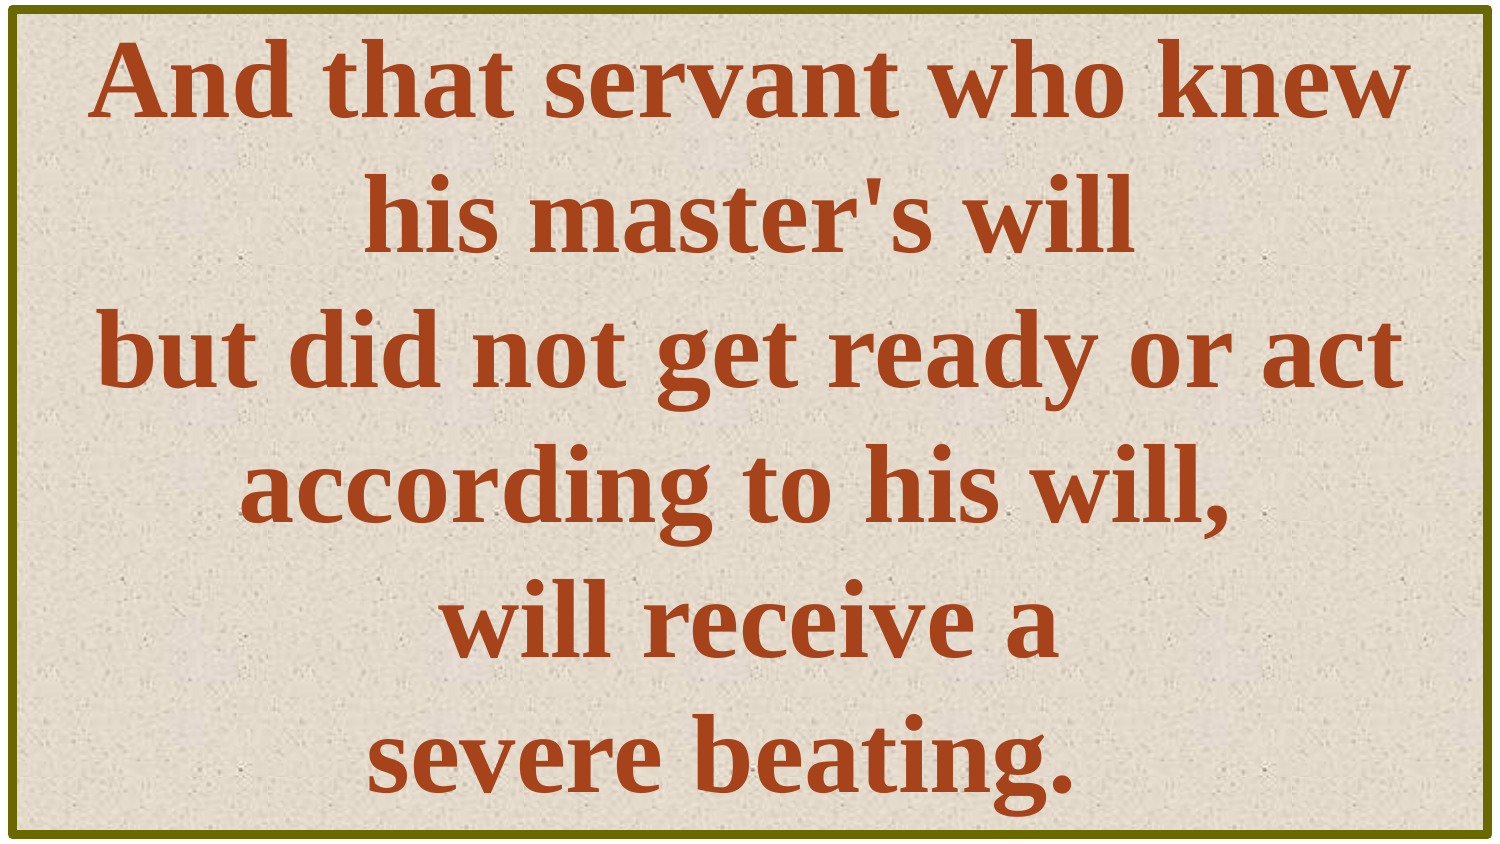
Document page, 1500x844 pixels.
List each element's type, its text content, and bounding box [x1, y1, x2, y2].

text_box And that servant who knew his master's will but did not get ready or act according to his will, will receive a severe beating. [31, 0, 1469, 823]
text_box [10, 7, 1490, 836]
